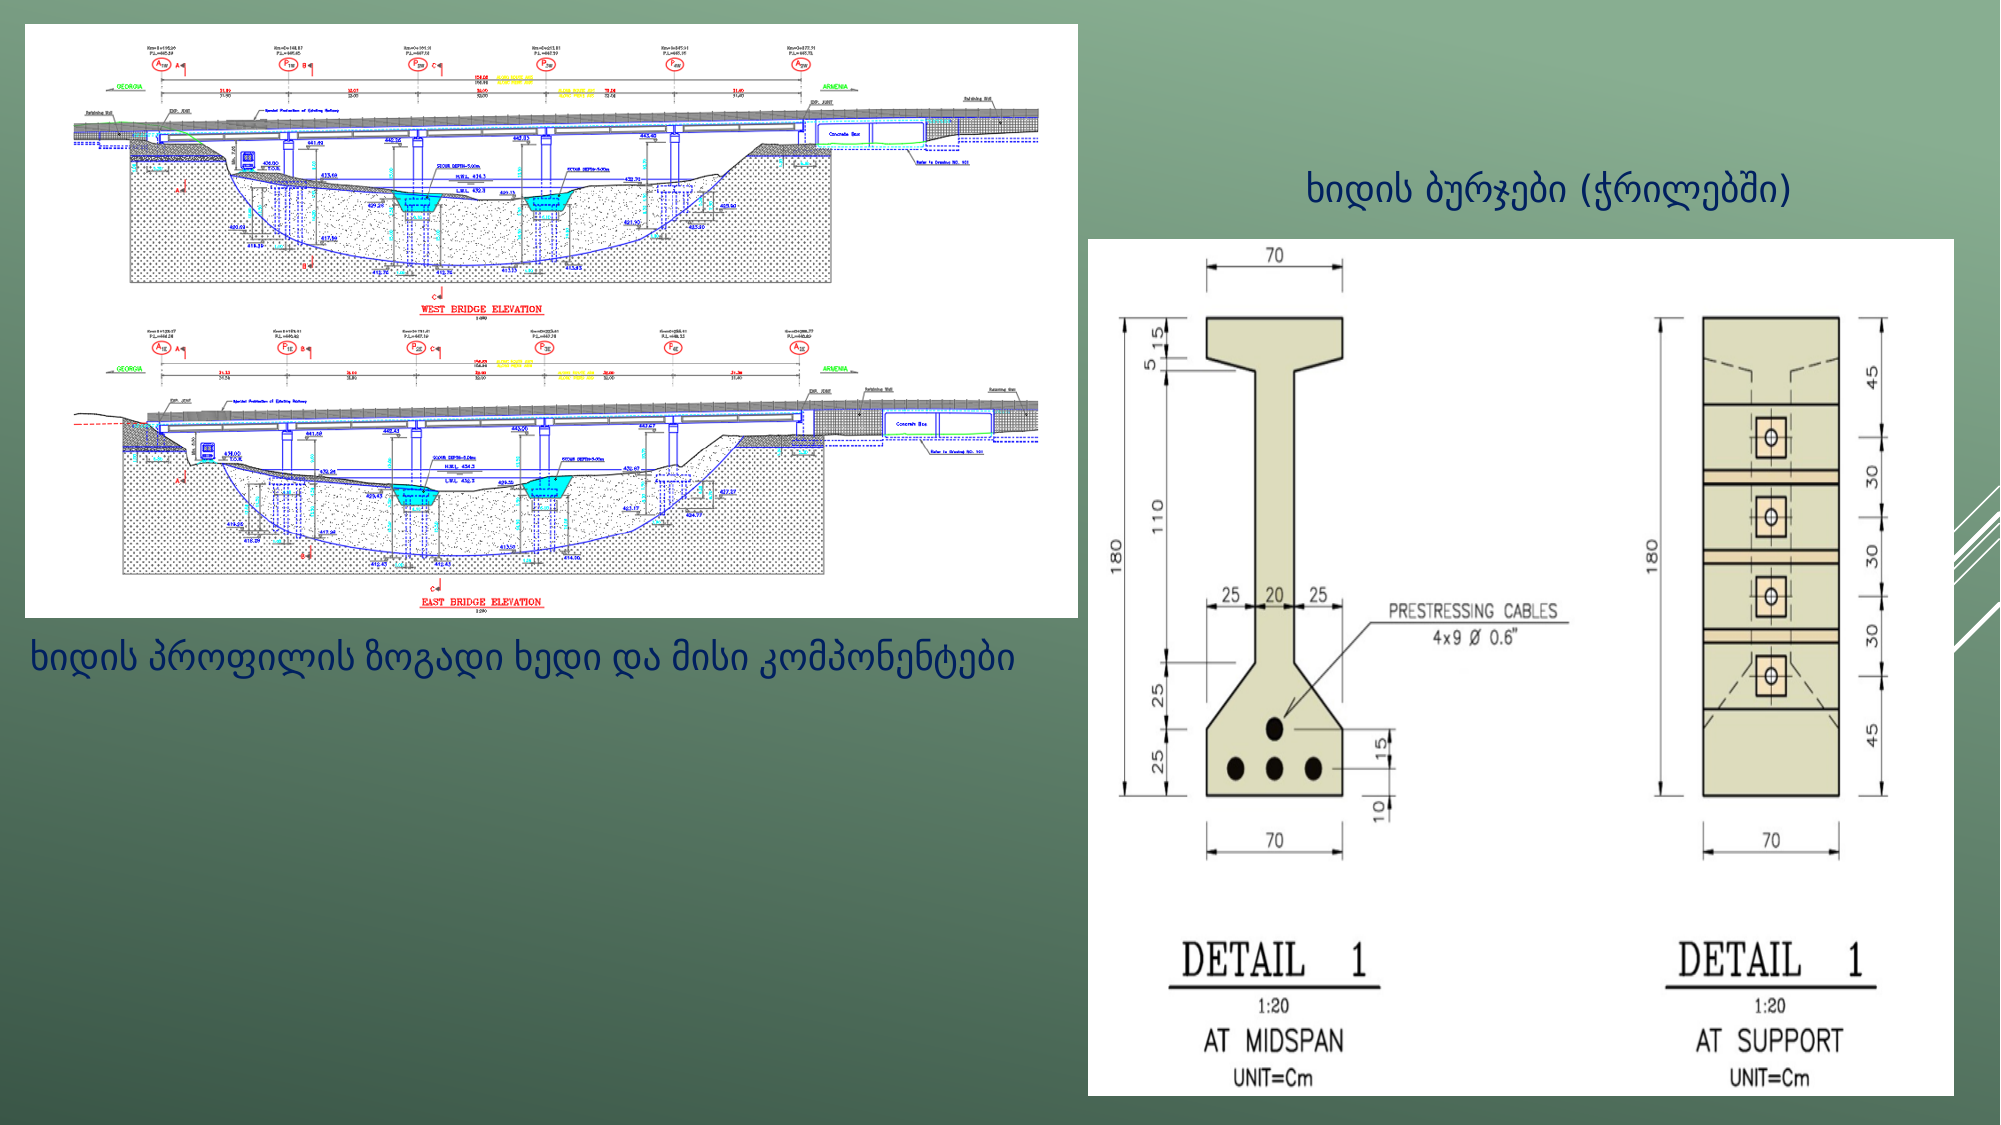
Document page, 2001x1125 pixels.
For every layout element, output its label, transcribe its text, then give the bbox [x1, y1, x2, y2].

text_box ხიდის ბურჯები (ჭრილებში) [1290, 173, 1808, 218]
picture [1088, 239, 1954, 1097]
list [25, 24, 1078, 618]
text_box ხიდის პროფილის ზოგადი ხედი და მისი კომპონენტები [15, 625, 1031, 686]
